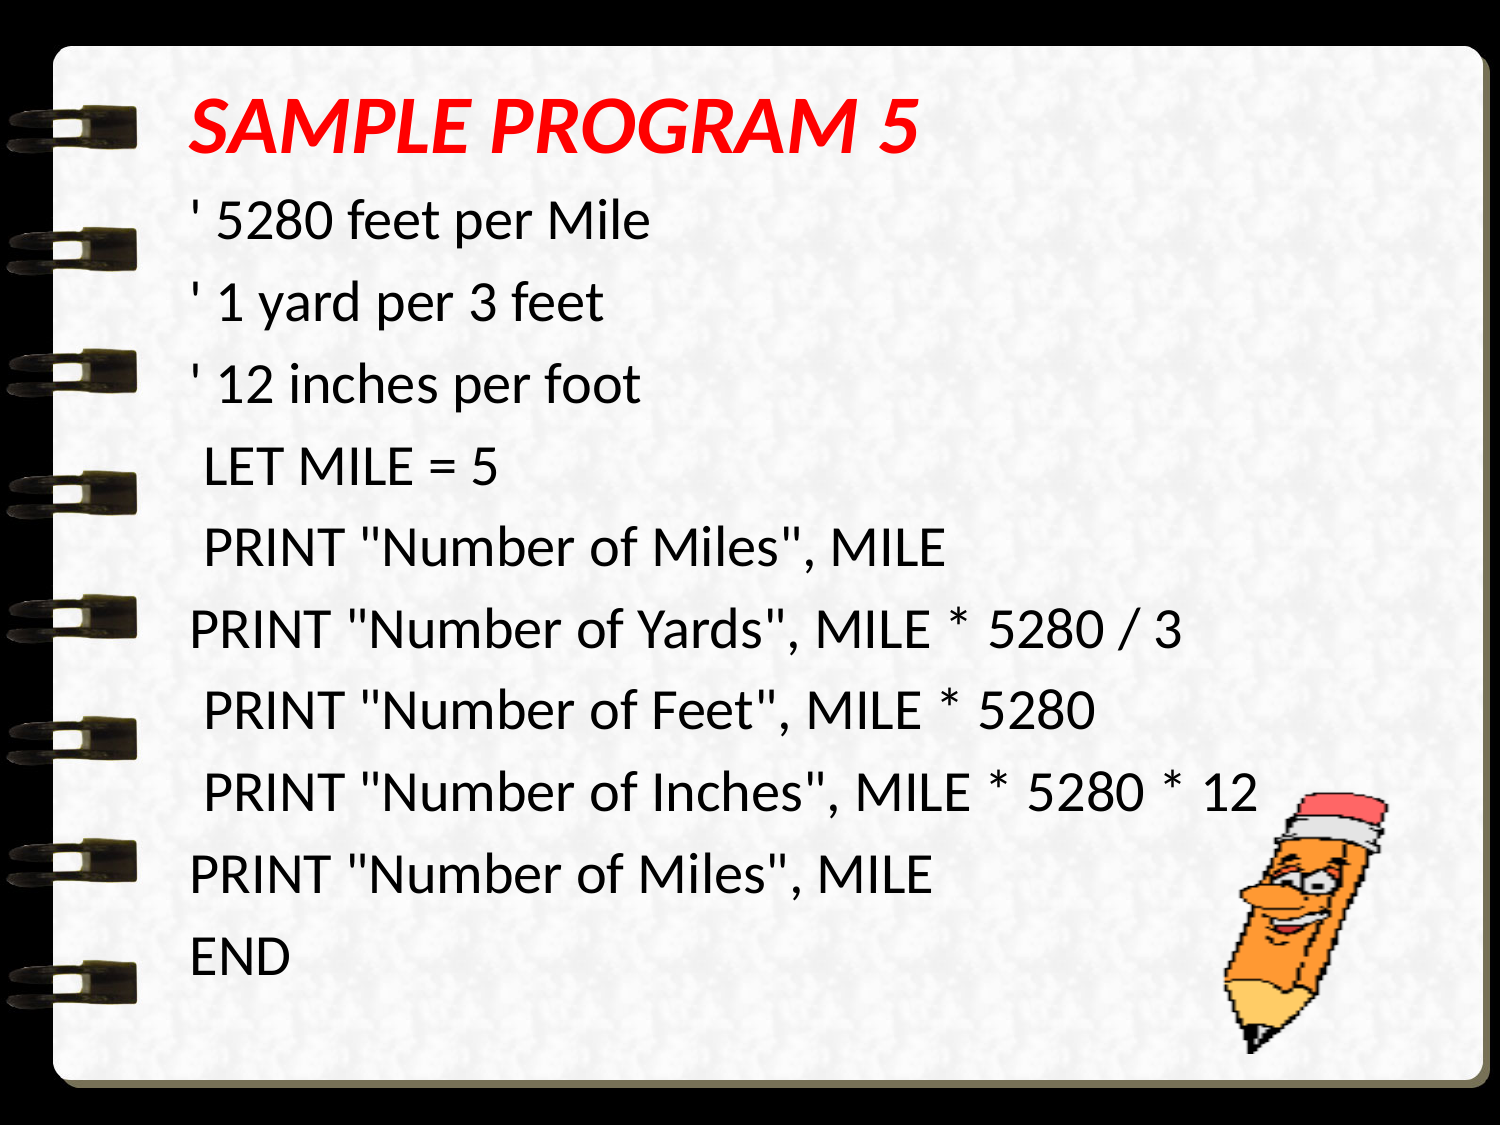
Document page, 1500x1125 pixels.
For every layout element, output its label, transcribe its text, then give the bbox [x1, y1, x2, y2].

picture [0, 0, 1500, 1125]
list SAMPLE PROGRAM 5 ' 5280 feet per Mile ' 1 yard per 3 feet ' 12 inches per foot LET MILE = 5 PRINT "Number of Miles", MILE PRINT "Number of Yards", MILE * 5280 / 3 PRINT "Number of Feet", MILE * 5280 PRINT "Number of Inches", MILE * 5280 * 12 PRINT "Number of Miles", MILE END [174, 62, 1413, 825]
